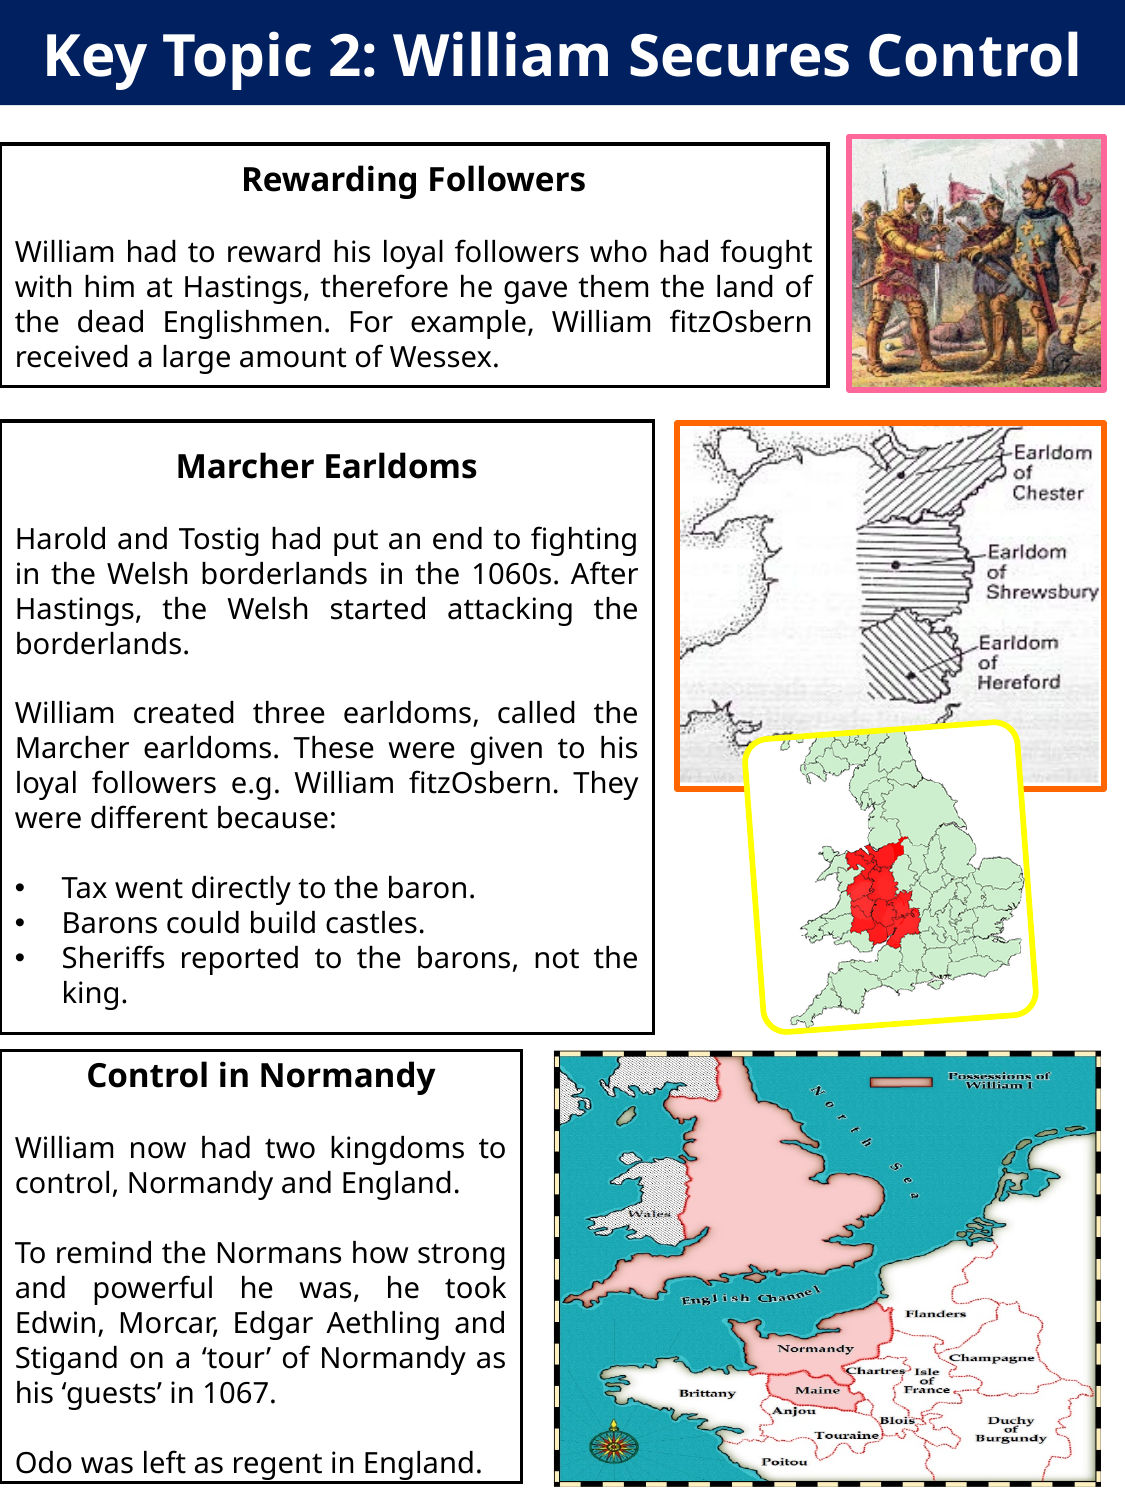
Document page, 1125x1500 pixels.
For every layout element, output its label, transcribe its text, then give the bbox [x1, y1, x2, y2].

picture [679, 425, 1101, 1029]
text_box Marcher Earldoms Harold and Tostig had put an end to fighting in the Welsh borderlands in the 1060s. After Hastings, the Welsh started attacking the borderlands. William created three earldoms, called the Marcher earldoms. These were given to his loyal followers e.g. William fitzOsbern. They were different because: Tax went directly to the baron. Barons could build castles. Sheriffs reported to the barons, not the king. [0, 420, 655, 1035]
text_box Control in Normandy William now had two kingdoms to control, Normandy and England. To remind the Normans how strong and powerful he was, he took Edwin, Morcar, Edgar Aethling and Stigand on a ‘tour’ of Normandy as his ‘guests’ in 1067. Odo was left as regent in England. [0, 1050, 523, 1484]
picture [553, 1050, 1101, 1487]
picture [851, 139, 1101, 387]
text_box Rewarding Followers William had to reward his loyal followers who had fought with him at Hastings, therefore he gave them the land of the dead Englishmen. For example, William fitzOsbern received a large amount of Wessex. [0, 143, 829, 388]
text_box Key Topic 2: William Secures Control [0, 0, 1125, 106]
